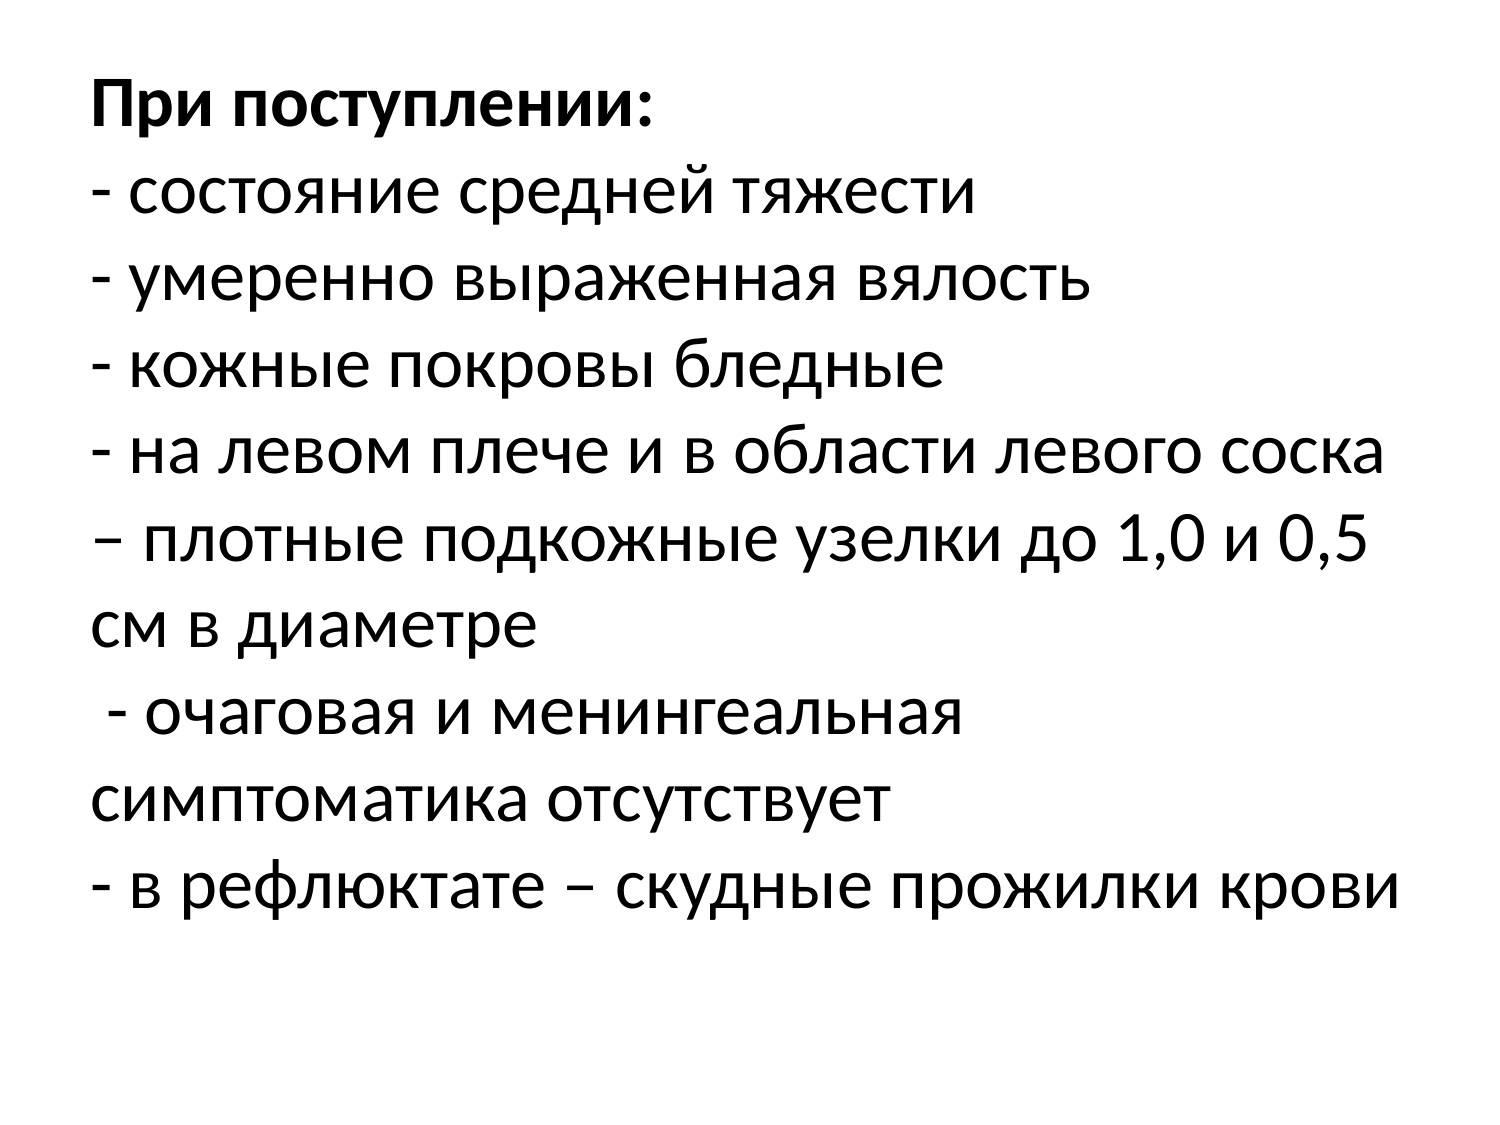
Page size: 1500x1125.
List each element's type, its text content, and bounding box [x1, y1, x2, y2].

title При поступлении: - состояние средней тяжести - умеренно выраженная вялость - кожные покровы бледные - на левом плече и в области левого соска – плотные подкожные узелки до 1,0 и 0,5 см в диаметре - очаговая и менингеальная симптоматика отсутствует - в рефлюктате – скудные прожилки крови [75, 45, 1425, 1106]
